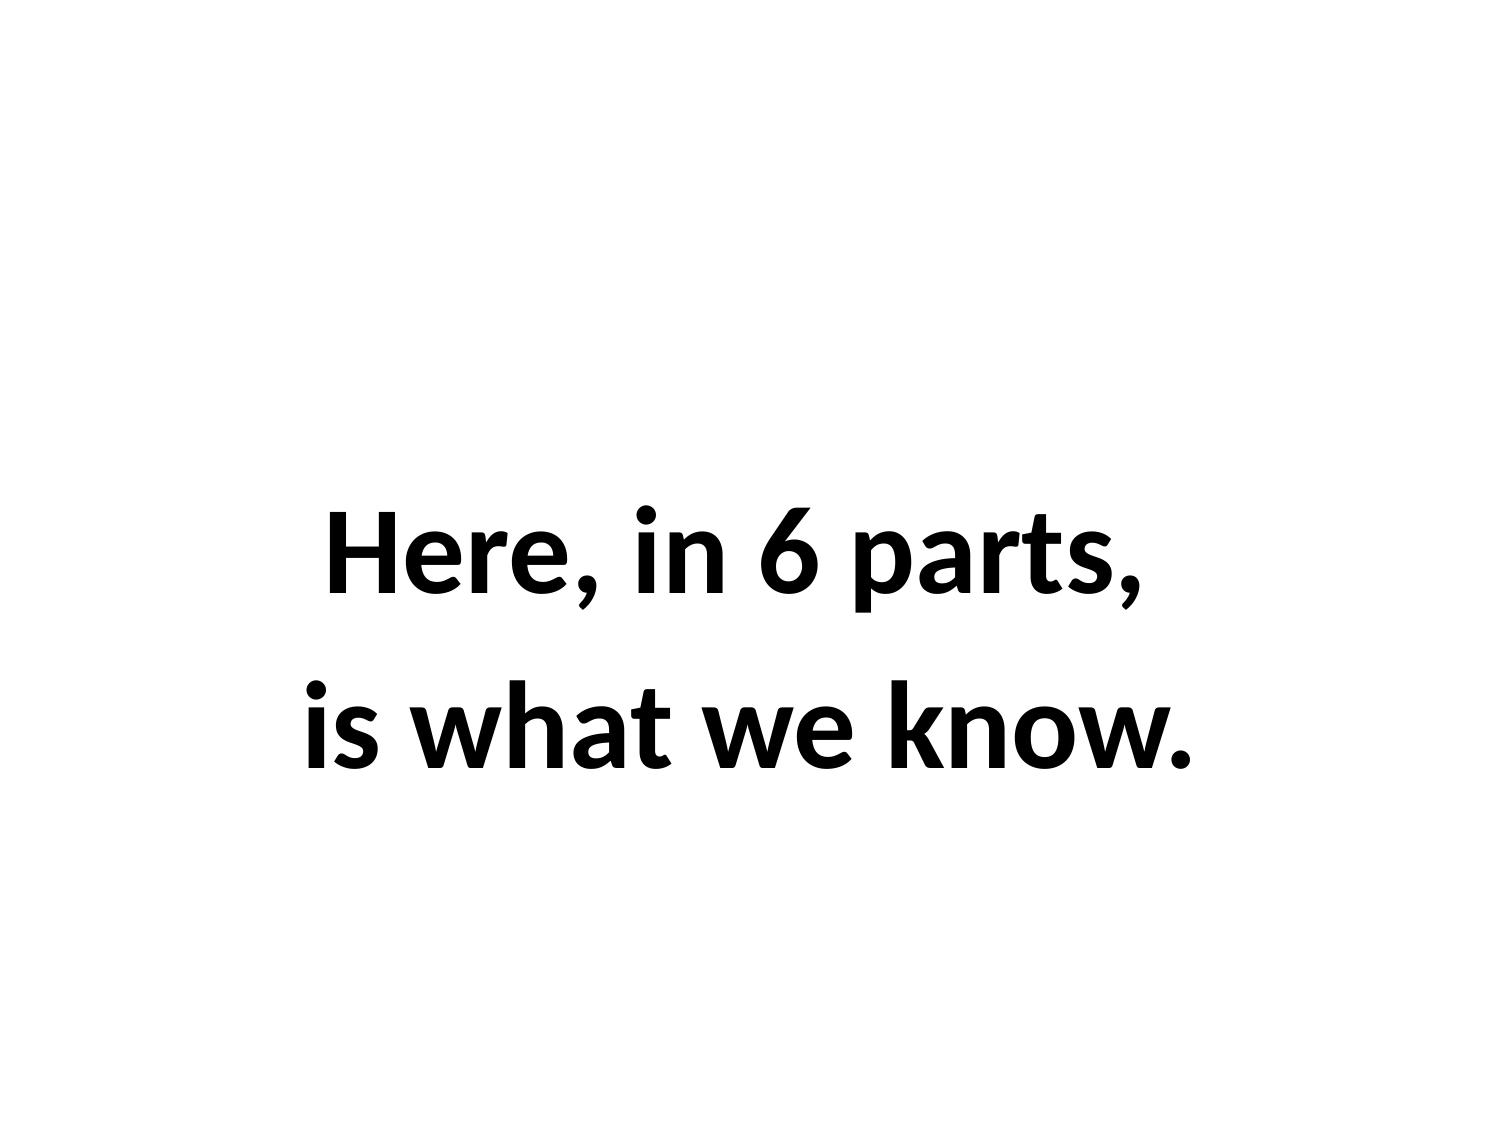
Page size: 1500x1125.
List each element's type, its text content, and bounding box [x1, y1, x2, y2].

list Here, in 6 parts, is what we know. [75, 262, 1425, 1005]
